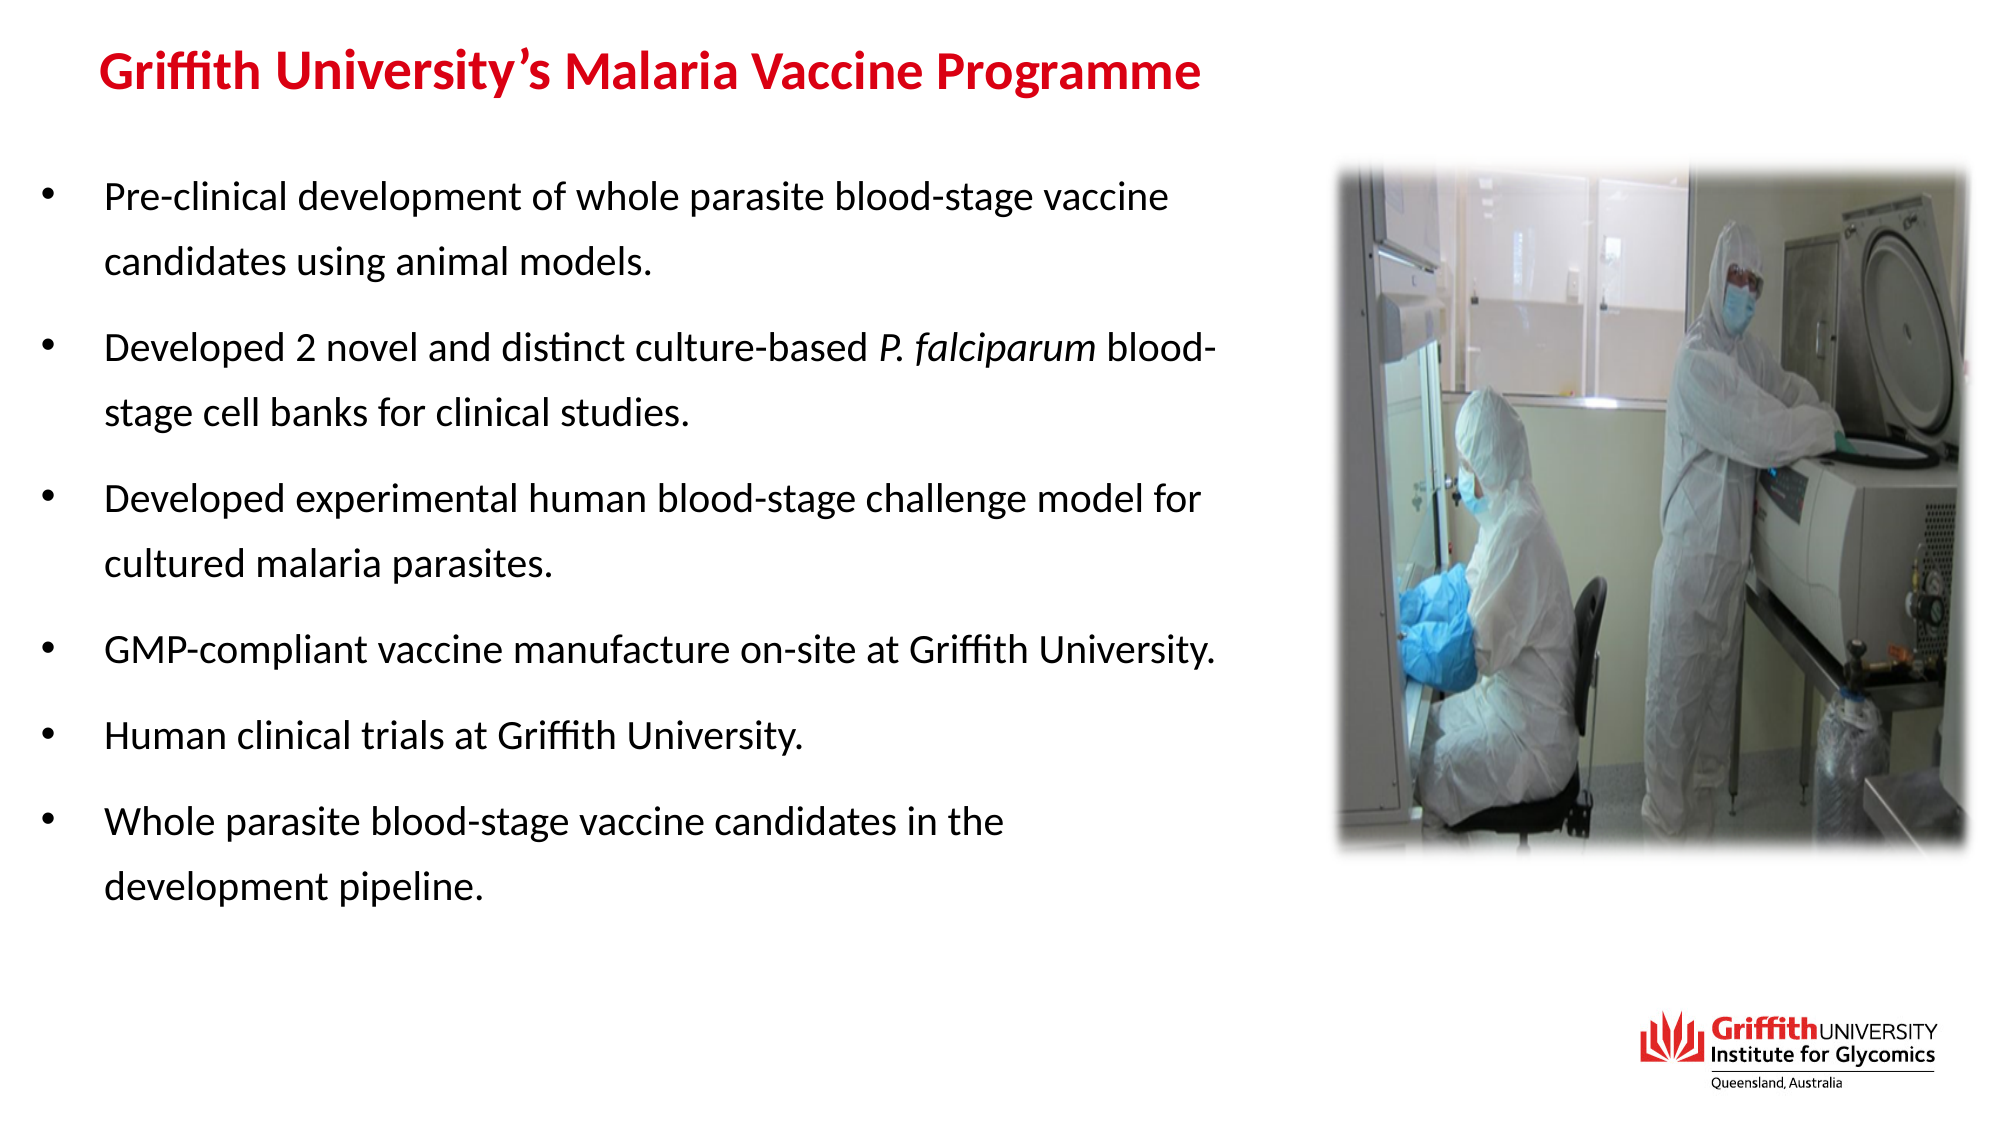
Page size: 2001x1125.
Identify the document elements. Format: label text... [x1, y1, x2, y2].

text_box Griffith University’s Malaria Vaccine Programme [99, 40, 1243, 117]
text_box Pre-clinical development of whole parasite blood-stage vaccine candidates using animal models. Developed 2 novel and distinct culture-based P. falciparum blood-stage cell banks for clinical studies. Developed experimental human blood-stage challenge model for cultured malaria parasites. GMP-compliant vaccine manufacture on-site at Griffith University. Human clinical trials at Griffith University. Whole parasite blood-stage vaccine candidates in the development pipeline. [40, 153, 1225, 976]
picture [0, 0, 2000, 1125]
